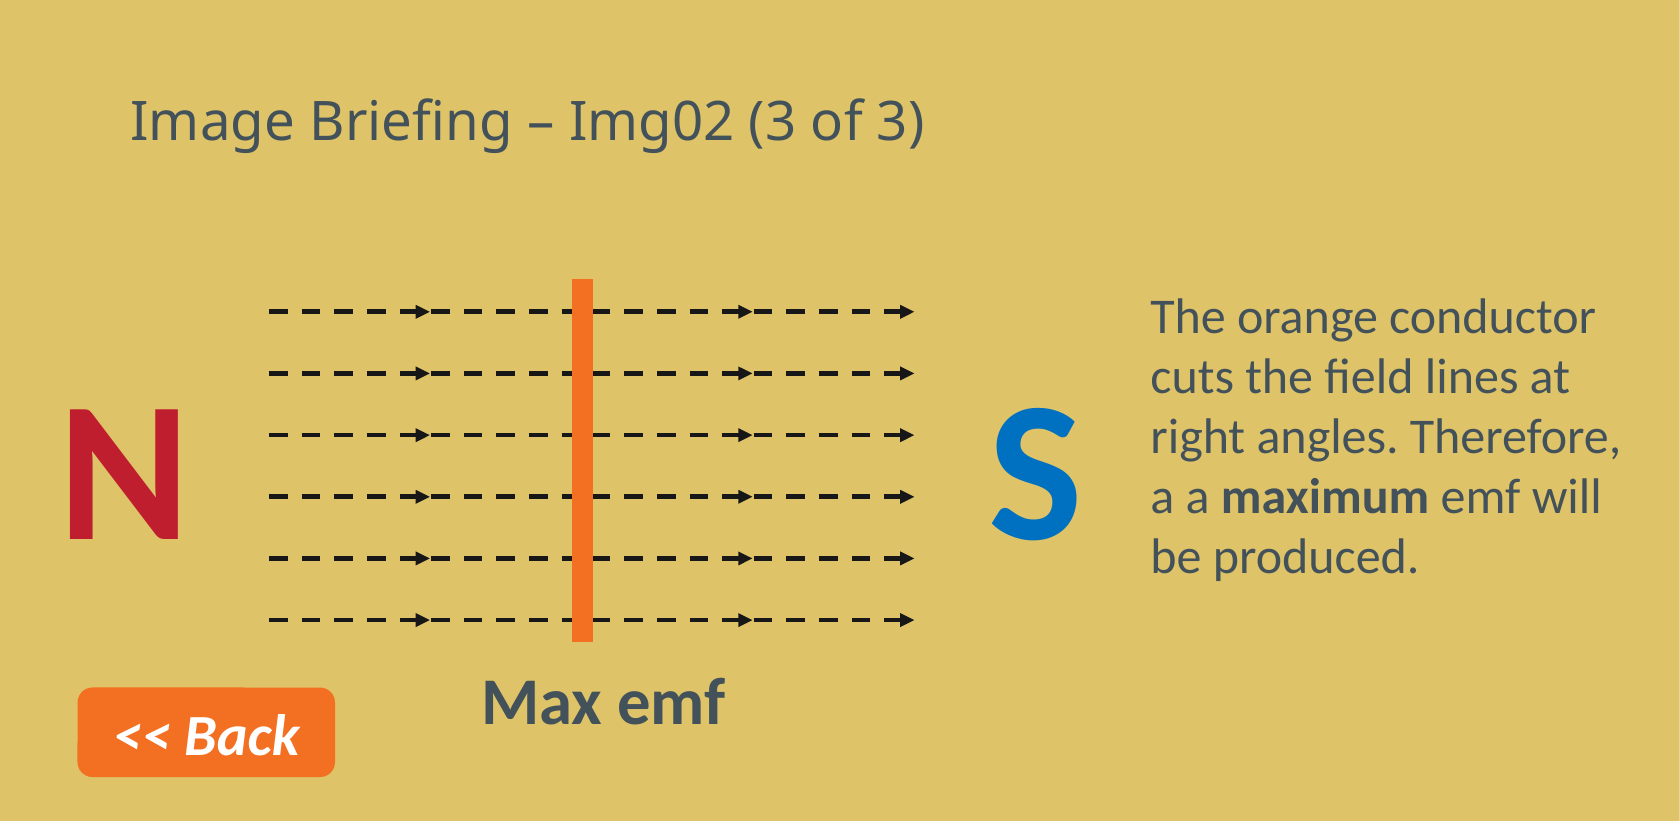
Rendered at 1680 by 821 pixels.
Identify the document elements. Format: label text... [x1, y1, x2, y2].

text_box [583, 311, 915, 621]
text_box S [973, 331, 1098, 587]
text_box The orange conductor cuts the field lines at right angles. Therefore, a a maximum emf will be produced. [1135, 276, 1637, 591]
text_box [268, 311, 582, 621]
text_box << Back [76, 686, 337, 779]
text_box N [43, 331, 206, 587]
text_box Max emf [466, 650, 741, 746]
title Image Briefing – Img02 (3 of 3) [115, 43, 1565, 203]
